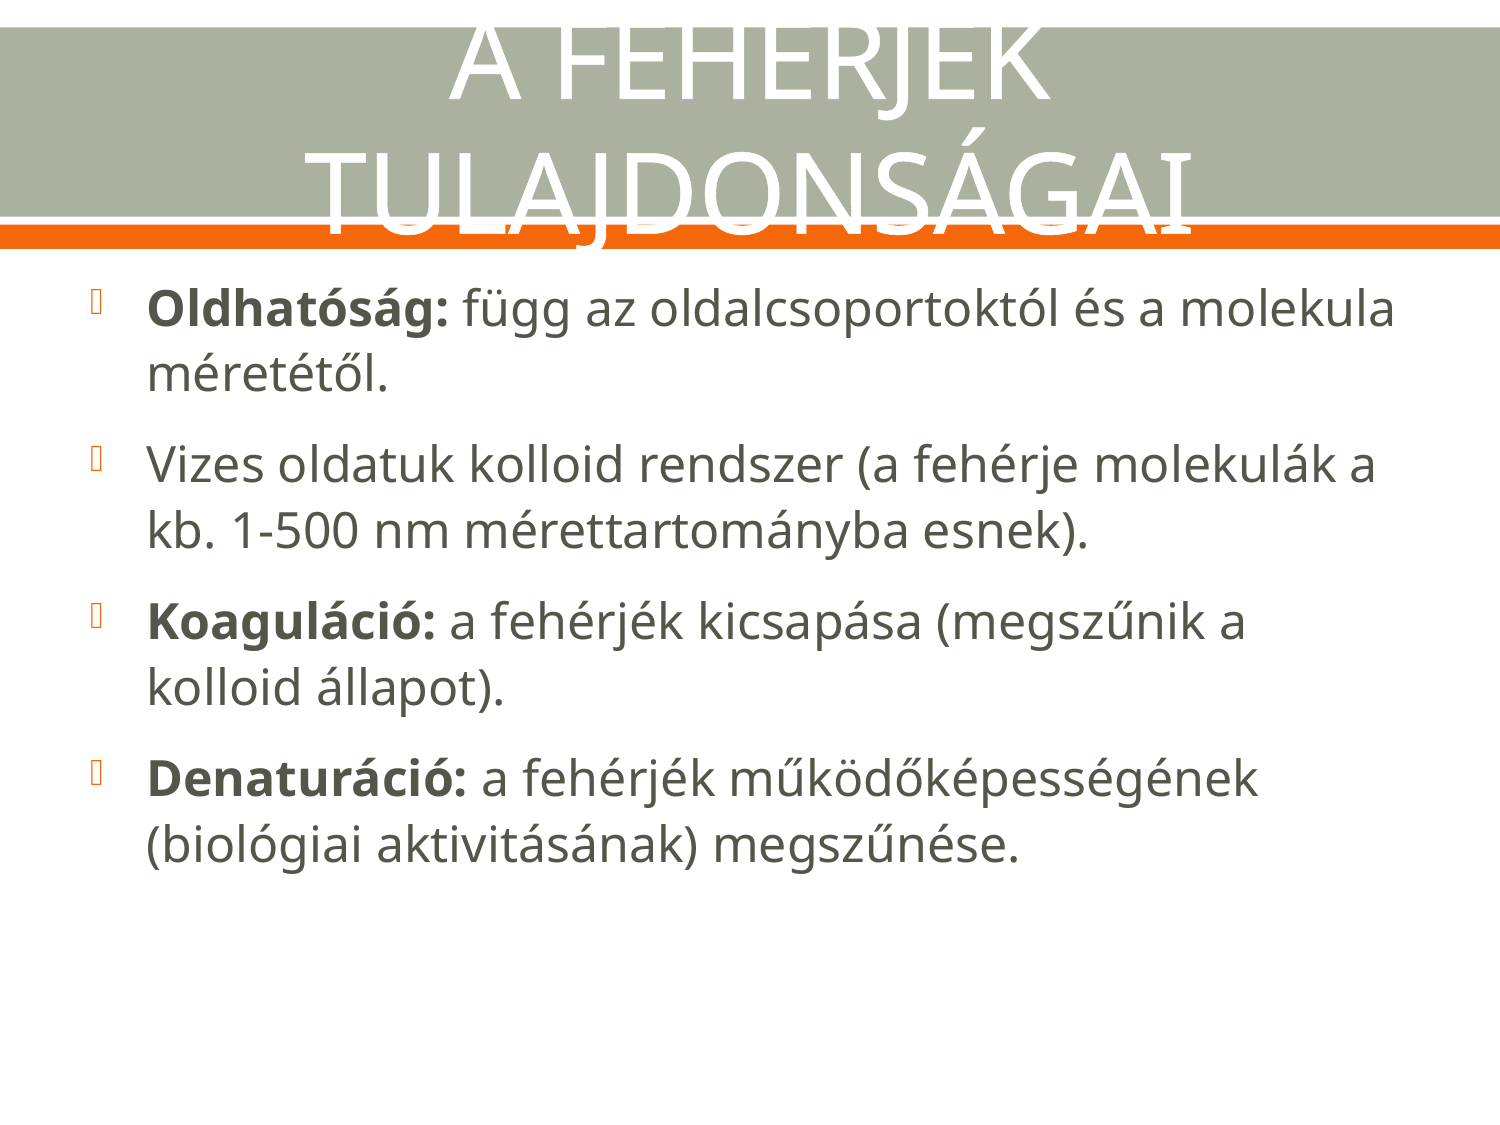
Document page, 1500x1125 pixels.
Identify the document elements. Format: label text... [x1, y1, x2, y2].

list Oldhatóság: függ az oldalcsoportoktól és a molekula méretétől. Vizes oldatuk kolloid rendszer (a fehérje molekulák a kb. 1-500 nm mérettartományba esnek). Koaguláció: a fehérjék kicsapása (megszűnik a kolloid állapot). Denaturáció: a fehérjék működőképességének (biológiai aktivitásának) megszűnése. [75, 262, 1425, 1005]
title A FEHÉRJÉK TULAJDONSÁGAI [75, 29, 1425, 213]
